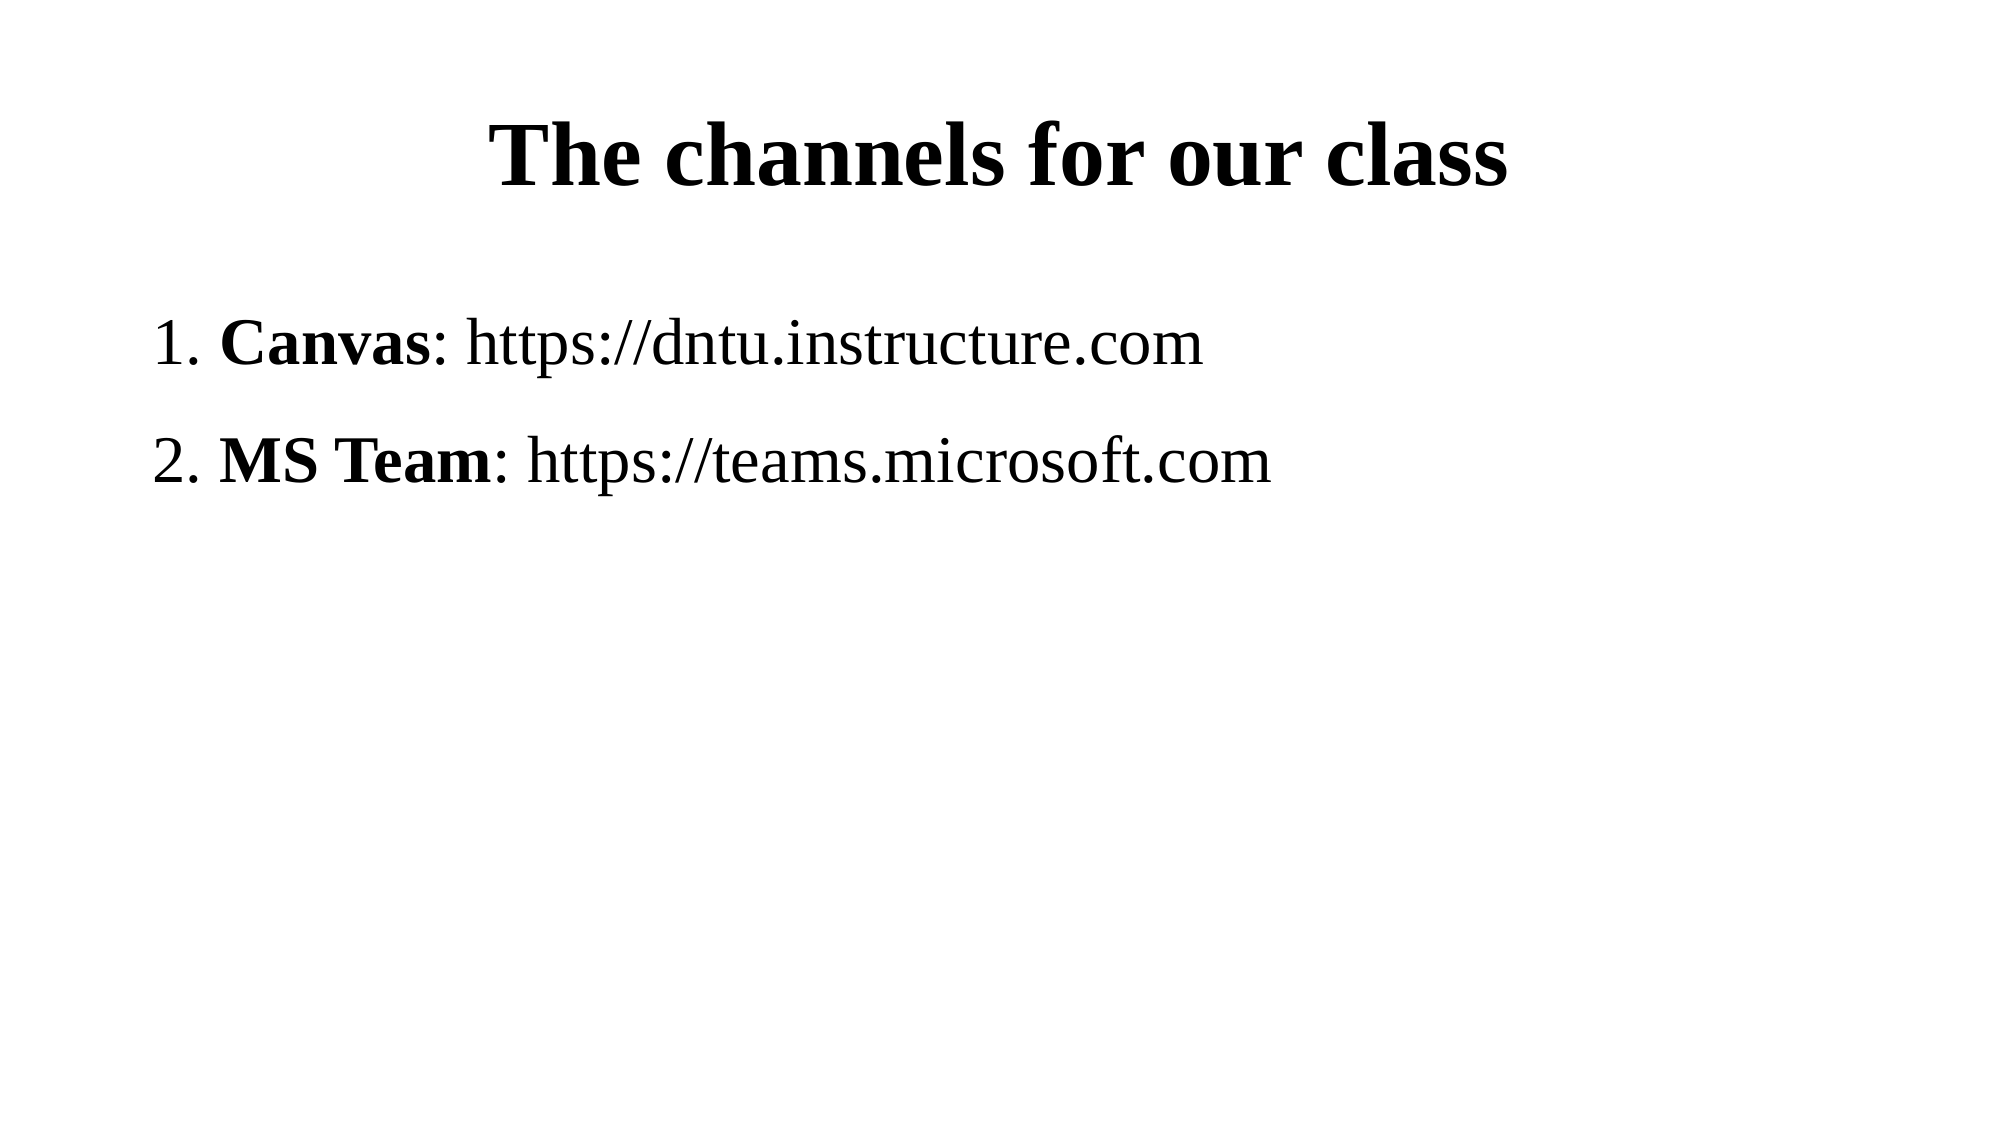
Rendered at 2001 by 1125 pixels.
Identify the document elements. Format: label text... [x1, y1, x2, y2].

title The channels for our class [137, 59, 1863, 252]
list 1. Canvas: https://dntu.instructure.com 2. MS Team: https://teams.microsoft.com [137, 299, 1863, 666]
